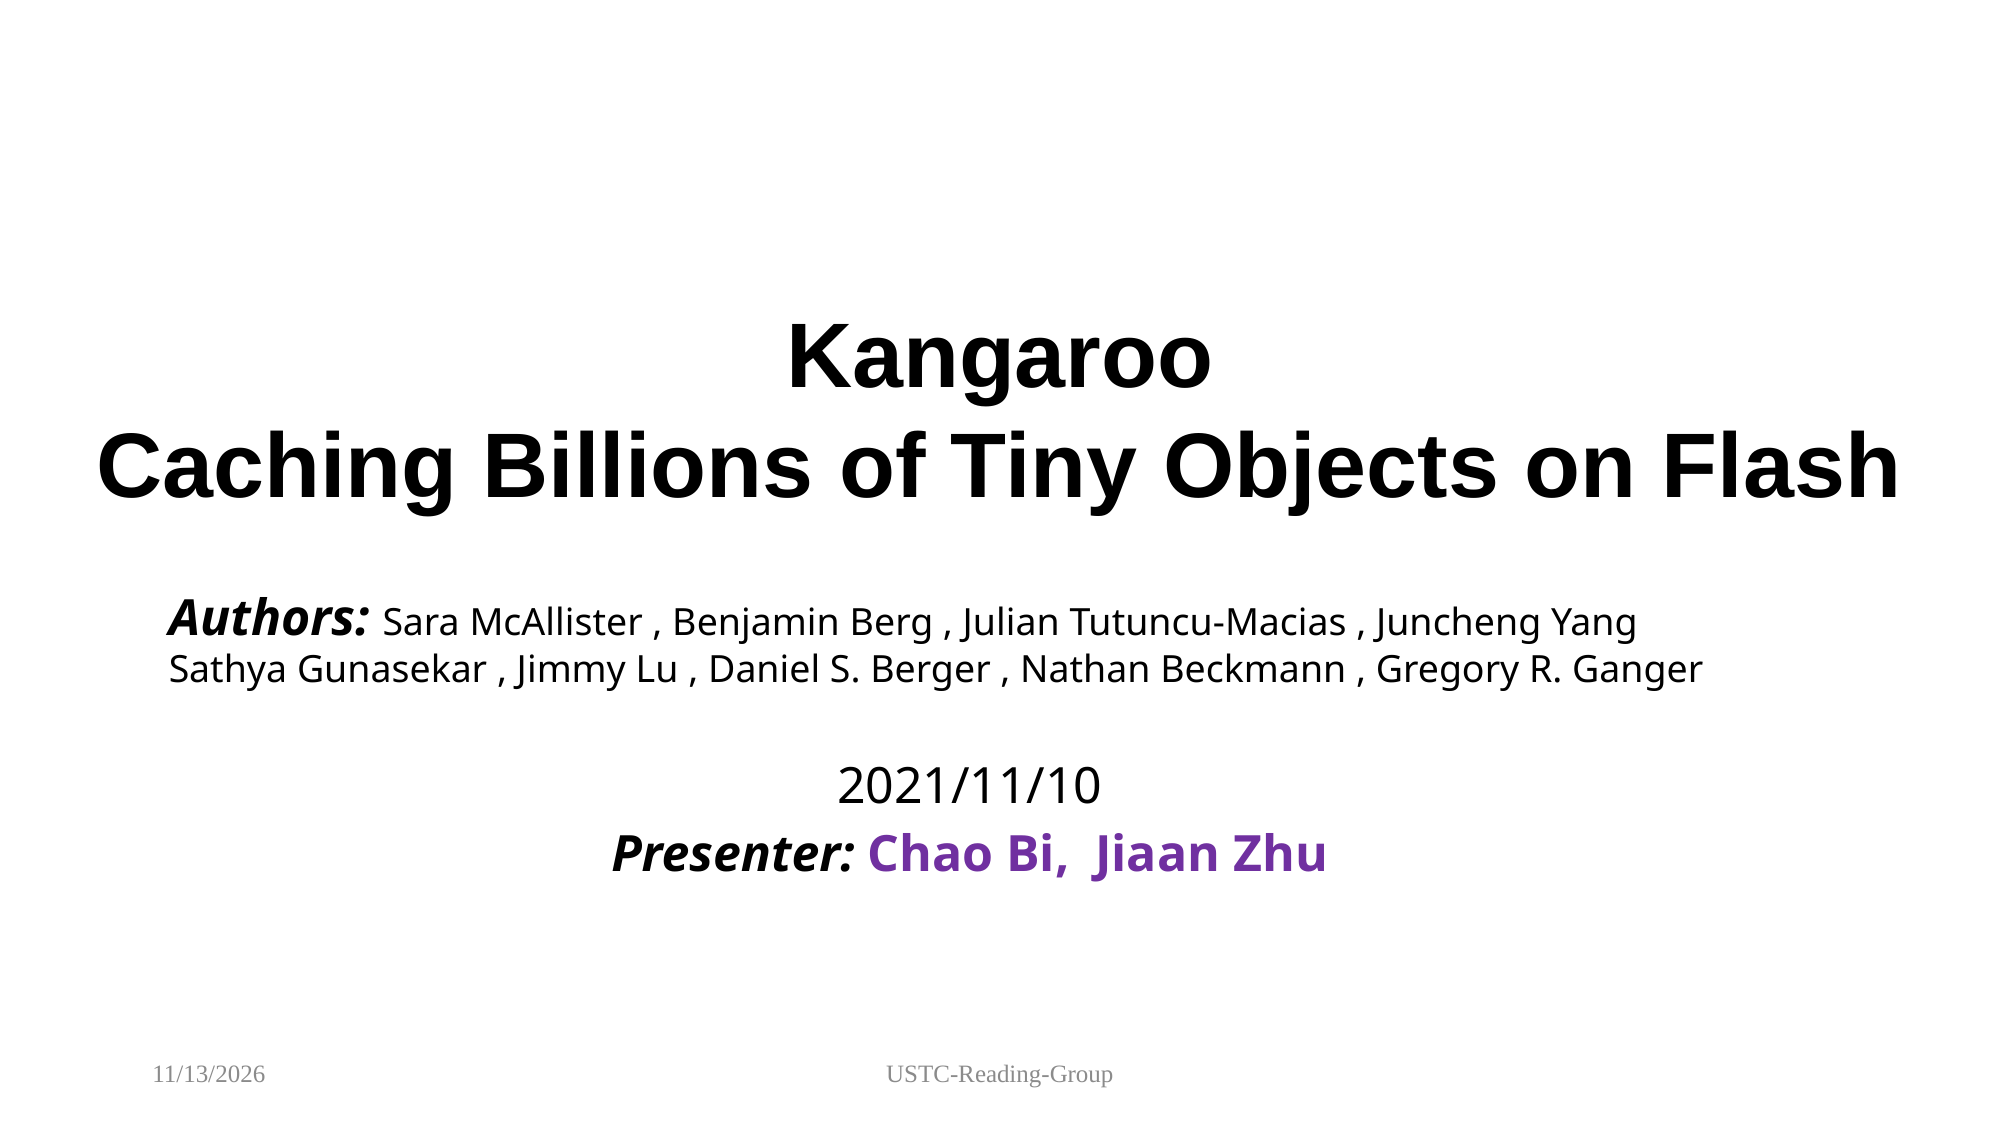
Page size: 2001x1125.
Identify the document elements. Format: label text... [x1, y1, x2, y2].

text_box Kangaroo Caching Billions of Tiny Objects on Flash [81, 288, 1919, 523]
footer USTC-Reading-Group [662, 1042, 1338, 1103]
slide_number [137, 1042, 588, 1103]
text_box 2021/11/10 [269, 746, 1670, 821]
text_box Authors: Sara McAllister , Benjamin Berg , Julian Tutuncu-Macias , Juncheng Yang Sathya Gunasekar , Jimmy Lu , Daniel S. Berger , Nathan Beckmann , Gregory R. Ganger [153, 577, 1846, 758]
text_box Presenter: Chao Bi, Jiaan Zhu [469, 821, 1470, 889]
